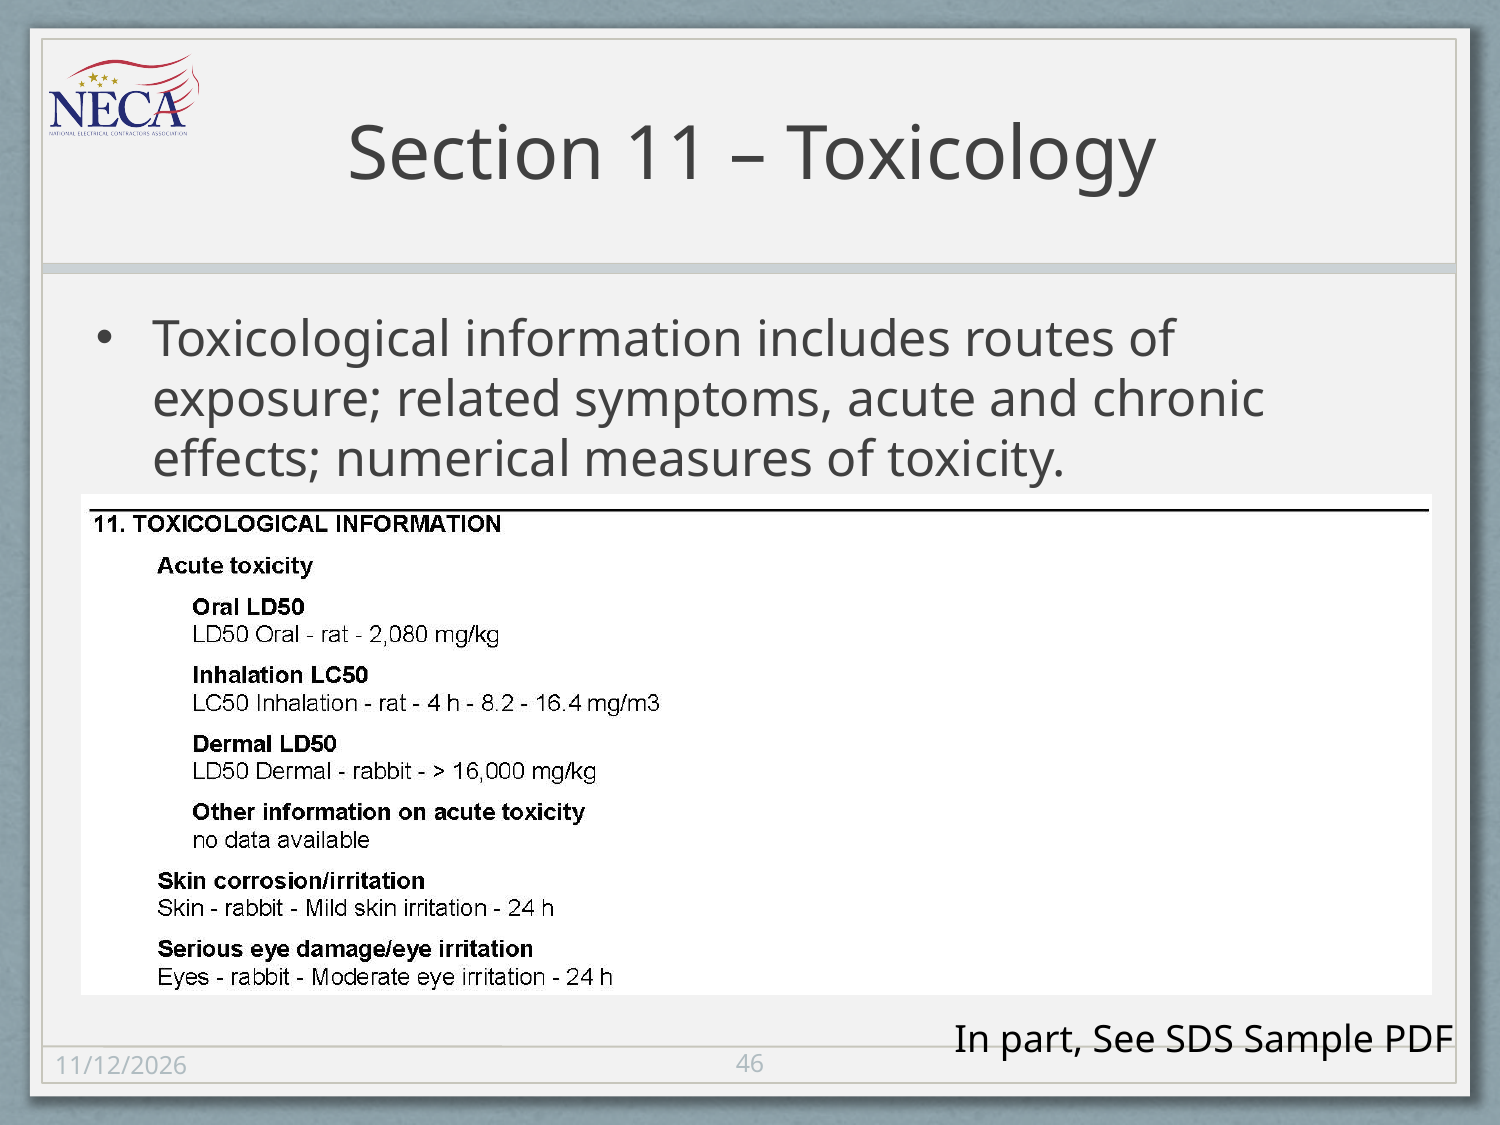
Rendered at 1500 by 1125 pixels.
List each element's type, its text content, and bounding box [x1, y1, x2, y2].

slide_number 46 [687, 1042, 813, 1088]
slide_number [39, 1045, 390, 1088]
text_box In part, See SDS Sample PDF [939, 1007, 1469, 1068]
picture [80, 494, 1433, 996]
title Section 11 – Toxicology [80, 40, 1424, 260]
picture [41, 39, 208, 144]
list Toxicological information includes routes of exposure; related symptoms, acute and chronic effects; numerical measures of toxicity. [80, 298, 1424, 488]
